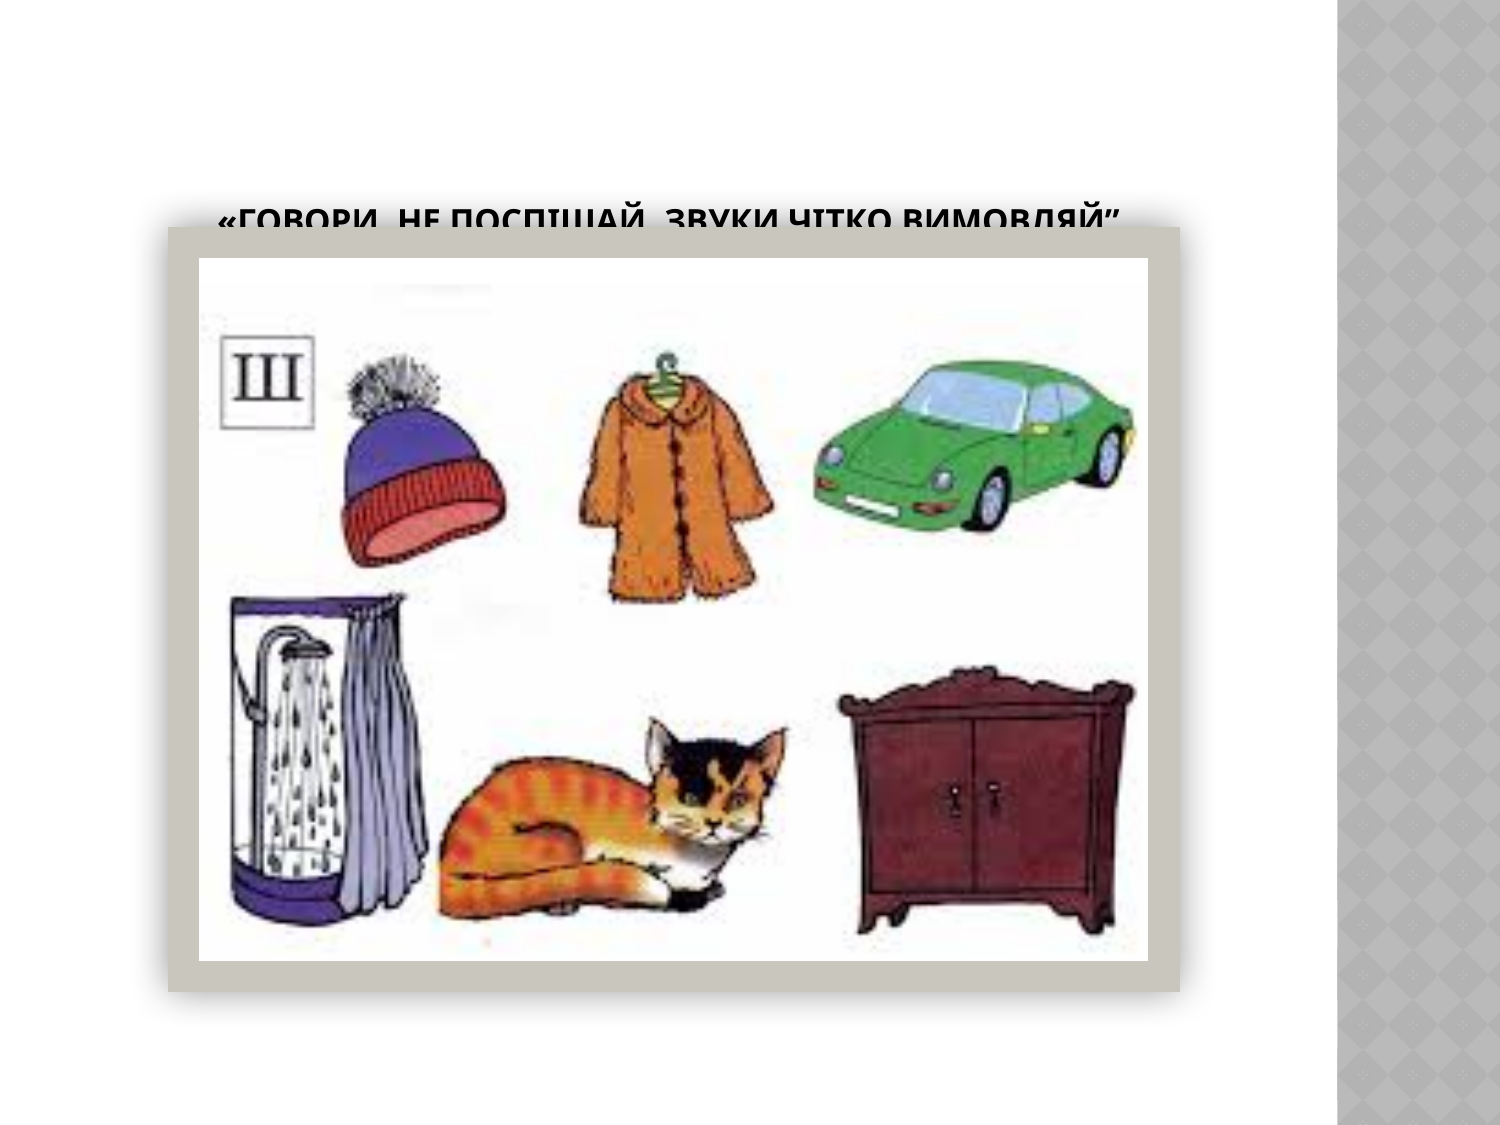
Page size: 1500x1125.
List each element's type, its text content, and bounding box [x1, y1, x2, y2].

title «Говори, не поспішай, звуки чітко вимовляй” [75, 52, 1263, 240]
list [198, 257, 1149, 962]
